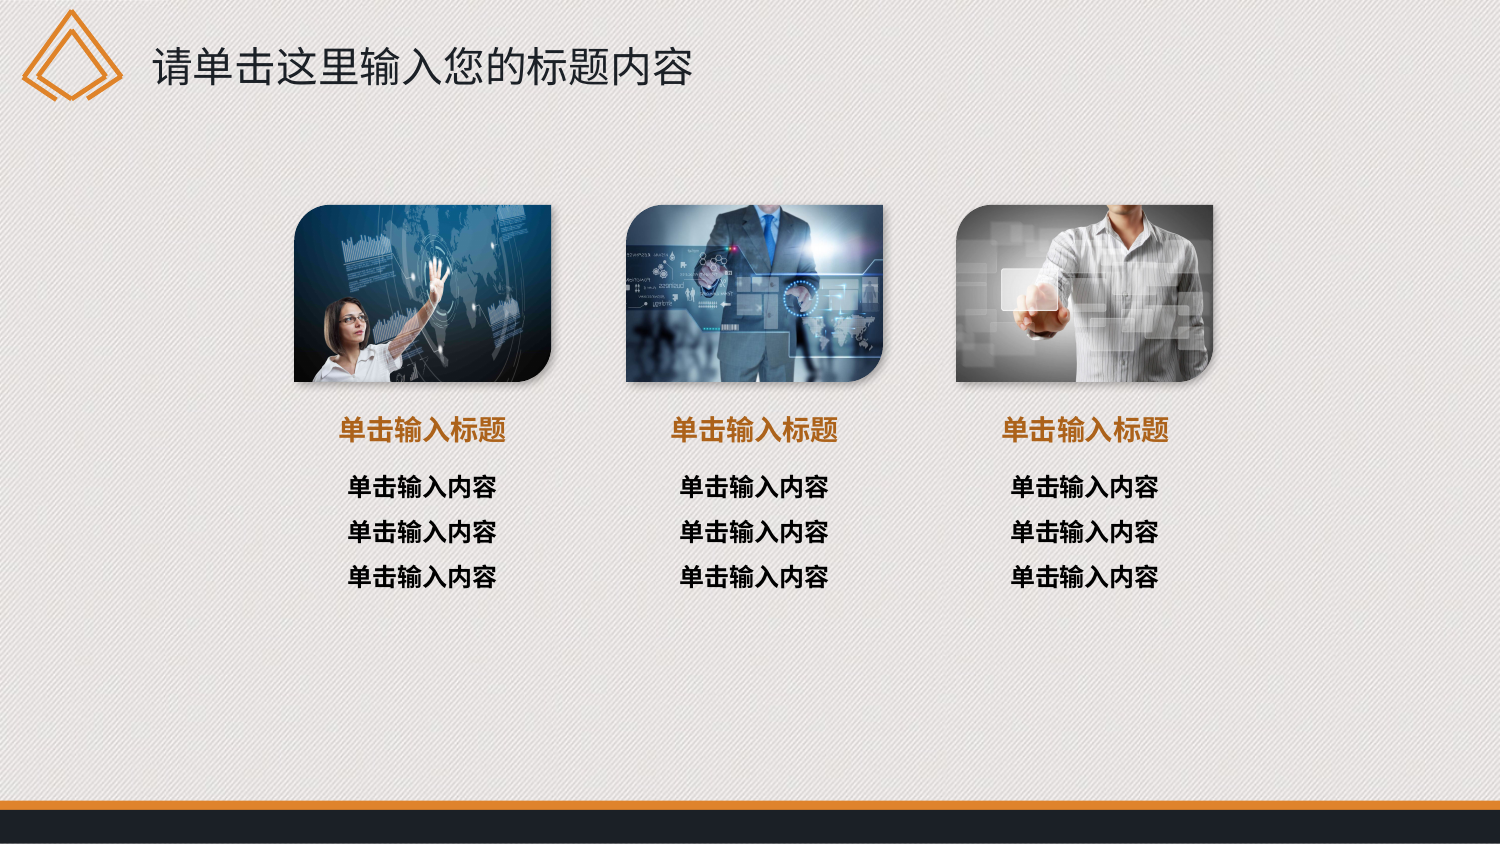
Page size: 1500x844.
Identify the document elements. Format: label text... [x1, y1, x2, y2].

text_box 单击输入标题 [309, 394, 536, 456]
text_box 单击输入内容 单击输入内容 单击输入内容 [309, 456, 536, 644]
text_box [22, 10, 122, 100]
text_box [626, 204, 883, 383]
text_box 请单击这里输入您的标题内容 [136, 33, 907, 98]
picture [0, 0, 1500, 800]
text_box [294, 204, 552, 383]
text_box 单击输入内容 单击输入内容 单击输入内容 [972, 456, 1198, 644]
text_box 单击输入内容 单击输入内容 单击输入内容 [641, 456, 868, 644]
text_box 单击输入标题 [972, 394, 1198, 456]
text_box 单击输入标题 [641, 394, 868, 456]
text_box [956, 204, 1214, 383]
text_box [0, 800, 1500, 844]
